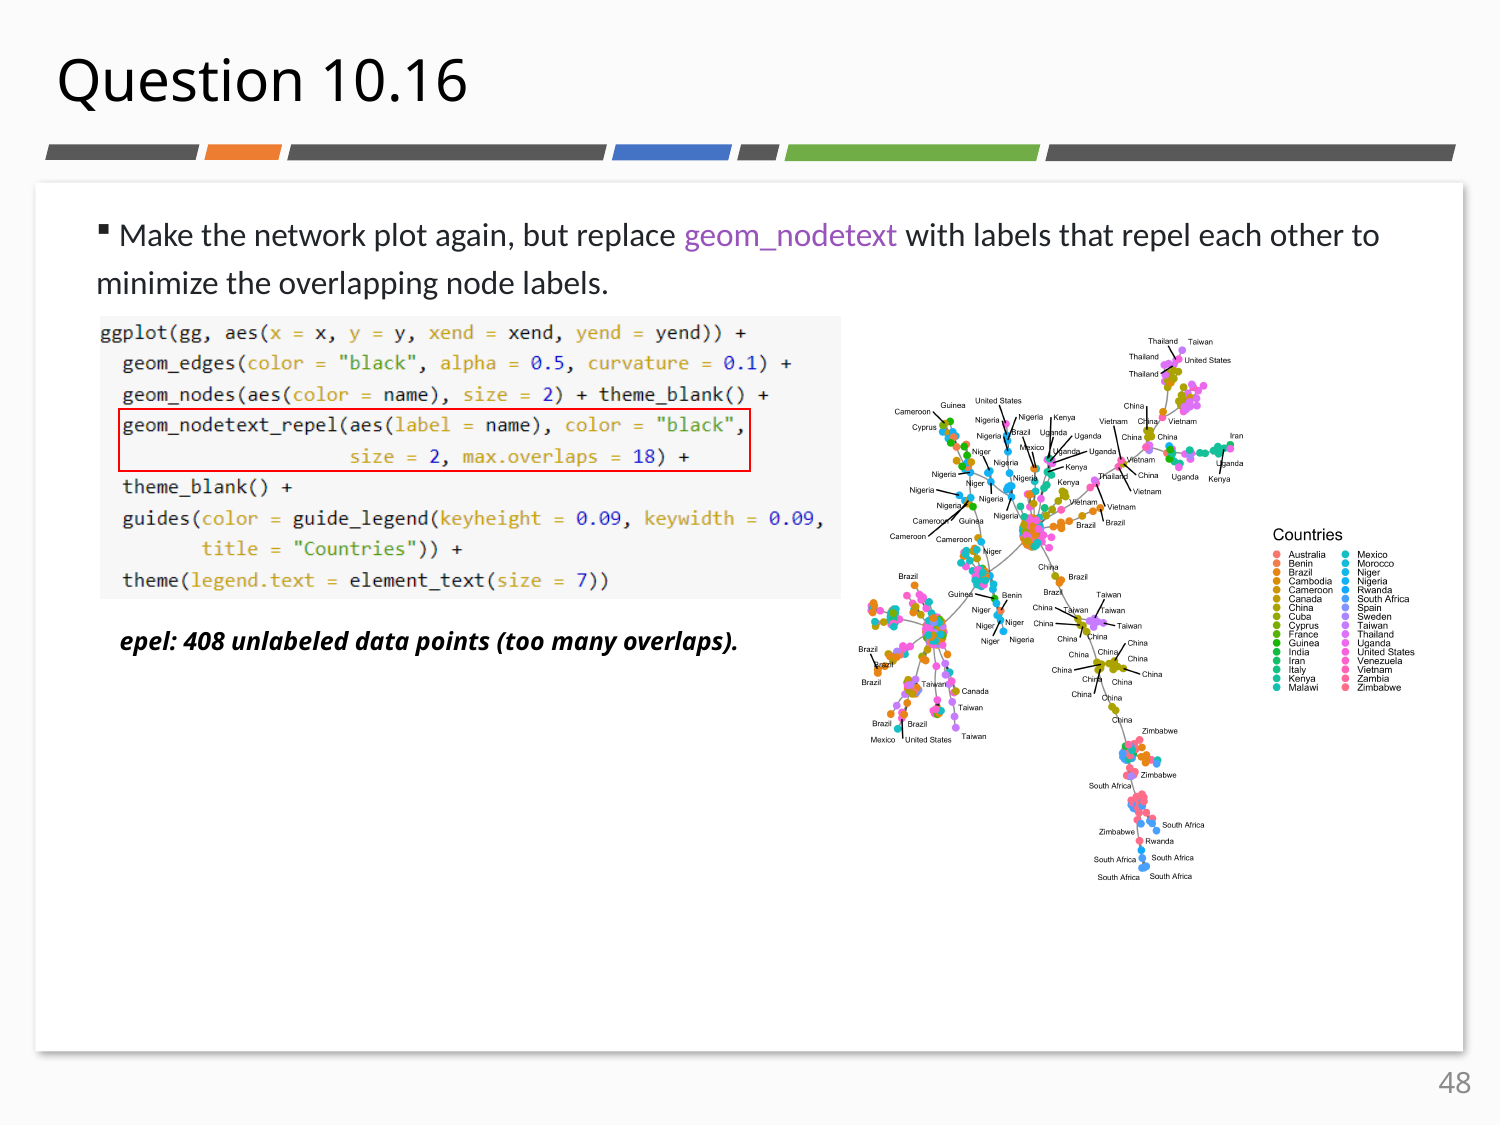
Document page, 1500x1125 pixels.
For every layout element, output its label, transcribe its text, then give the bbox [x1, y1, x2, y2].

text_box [100, 316, 1431, 906]
title Question 10.16 [41, 28, 1458, 138]
text_box Make the network plot again, but replace geom_nodetext with labels that repel each other to minimize the overlapping node labels. [81, 197, 1442, 309]
slide_number 48 [1253, 1054, 1488, 1115]
